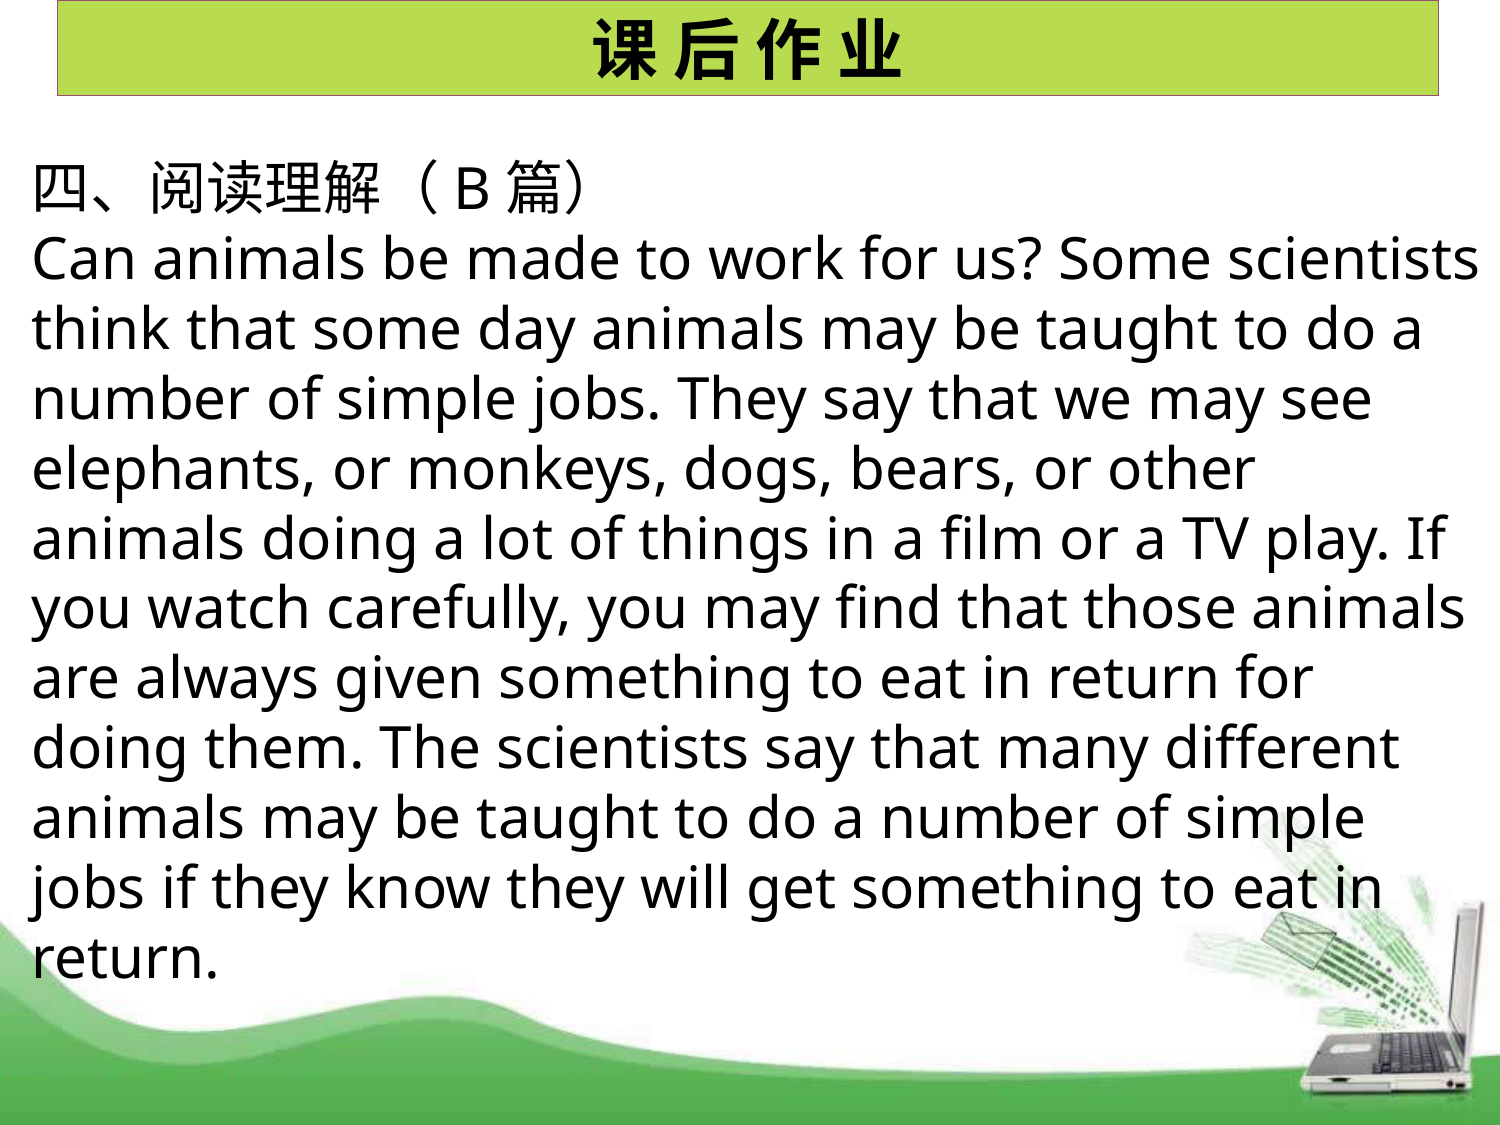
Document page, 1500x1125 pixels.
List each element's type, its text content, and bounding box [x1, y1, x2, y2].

text_box 四、阅读理解（B篇） Can animals be made to work for us? Some scientists think that some day animals may be taught to do a number of simple jobs. They say that we may see elephants, or monkeys, dogs, bears, or other animals doing a lot of things in a film or a TV play. If you watch carefully, you may find that those animals are always given something to eat in return for doing them. The scientists say that many different animals may be taught to do a number of simple jobs if they know they will get something to eat in return. [17, 143, 1500, 998]
text_box 课 后 作 业 [57, 0, 1439, 96]
picture [0, 0, 1500, 1125]
